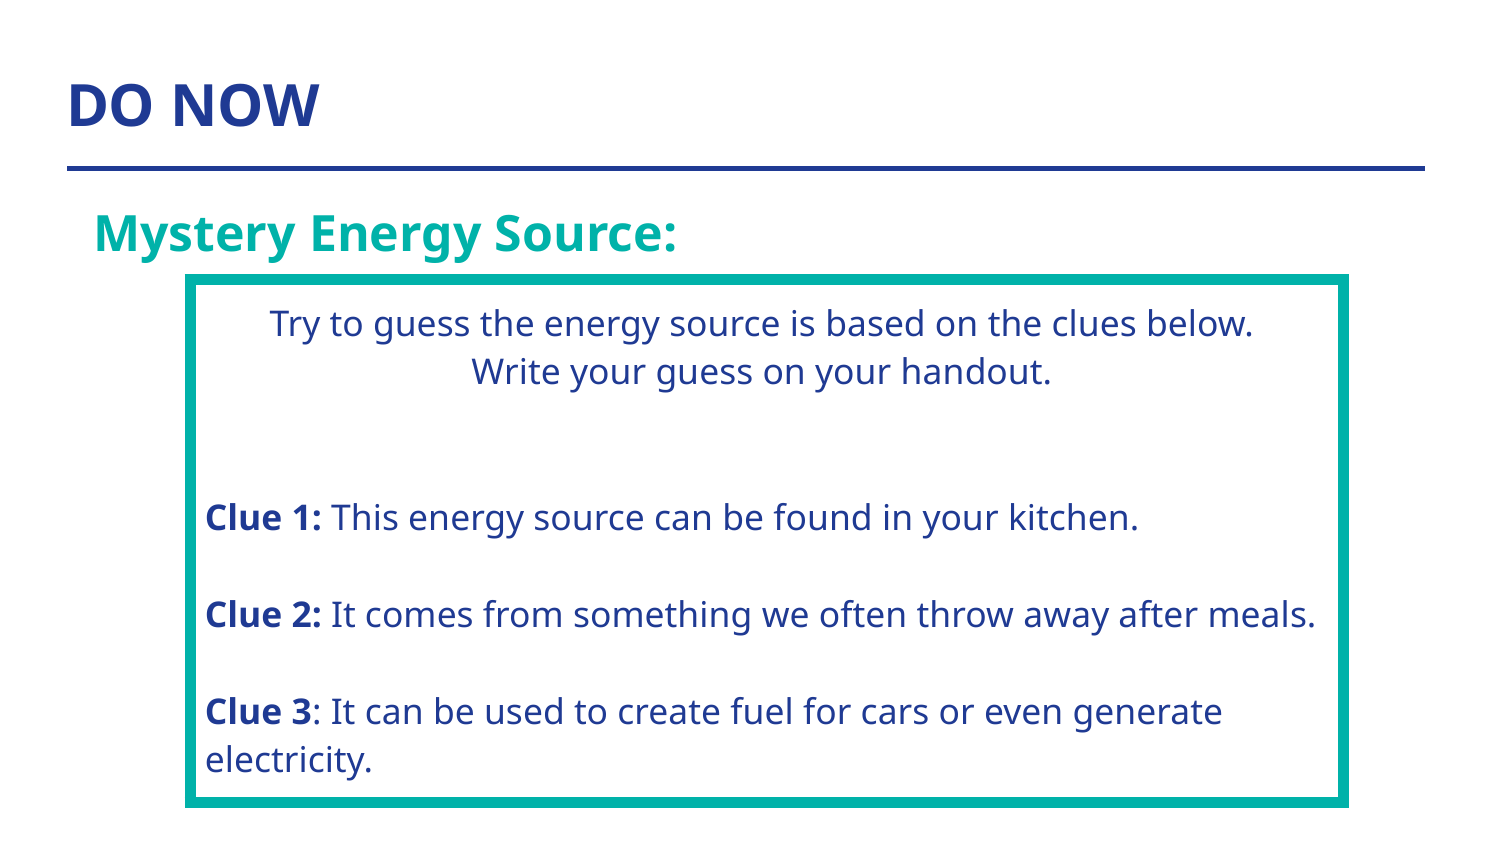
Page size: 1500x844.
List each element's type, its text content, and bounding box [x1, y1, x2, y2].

list Mystery Energy Source: [78, 186, 793, 280]
table_header Try to guess the energy source is based on the clues below. Write your guess on your handout. Clue 1: This energy source can be found in your kitchen. Clue 2: It comes from something we often throw away after meals. Clue 3: It can be used to create fuel for cars or even generate electricity. [196, 285, 1338, 797]
title DO NOW [51, 52, 1449, 147]
